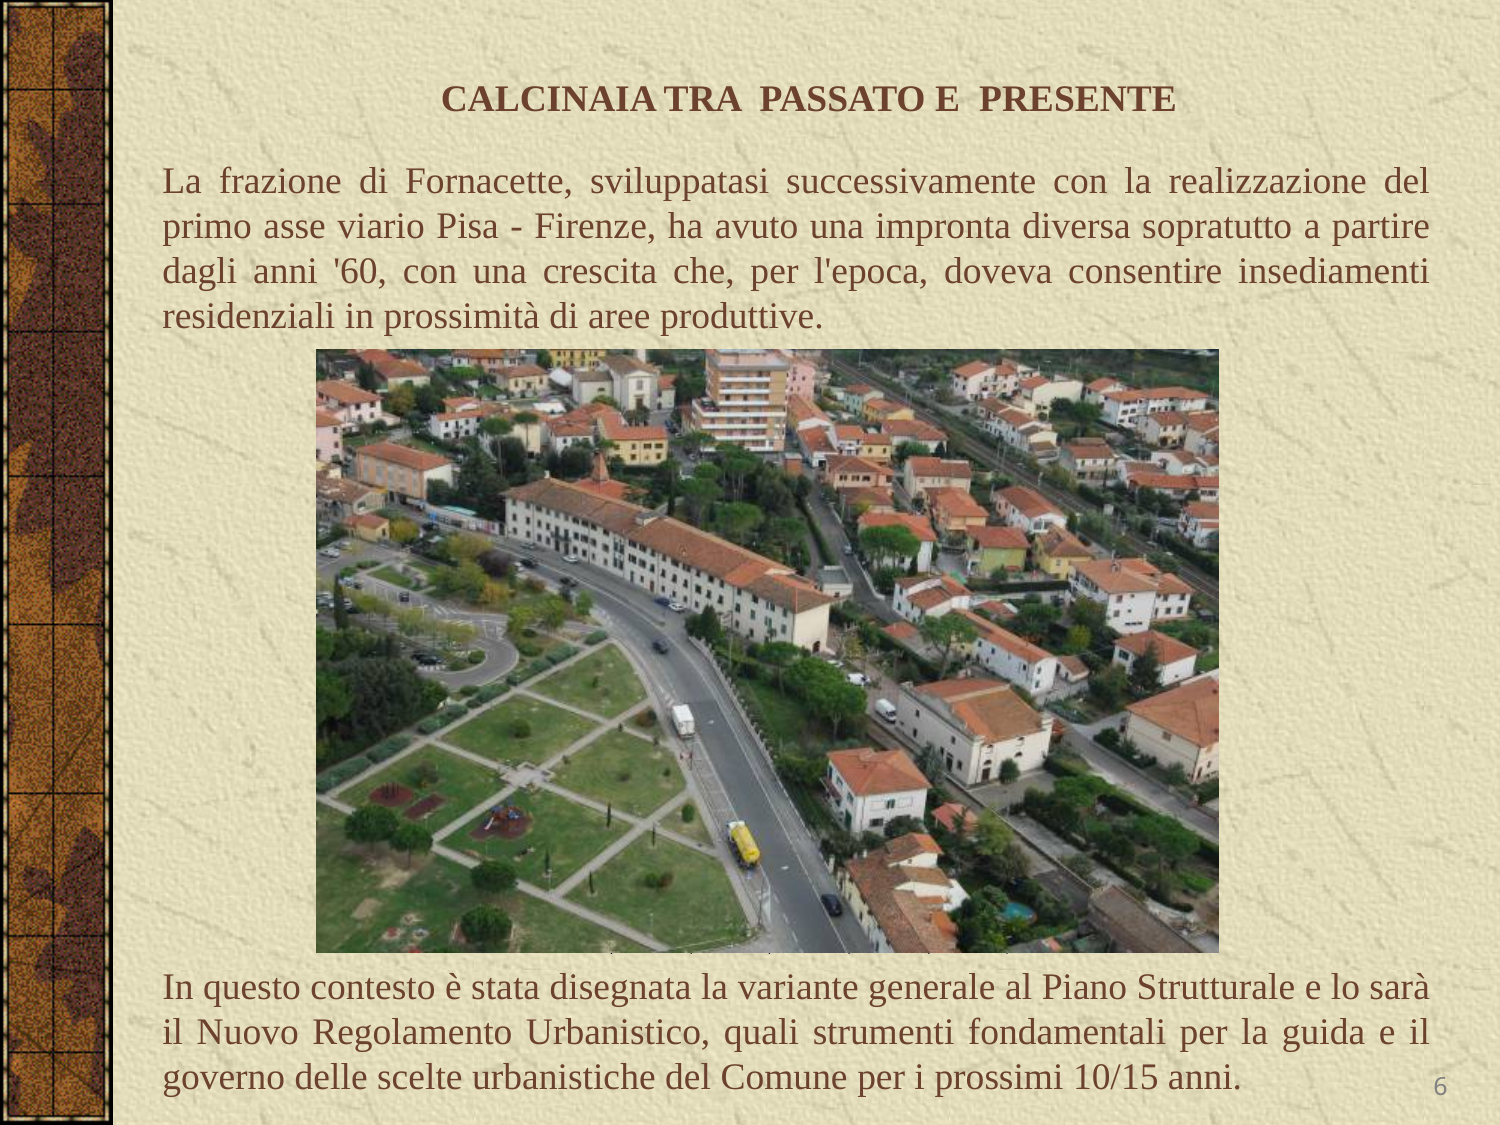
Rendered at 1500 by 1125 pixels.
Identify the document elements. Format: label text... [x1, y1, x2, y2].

text_box CALCINAIA TRA PASSATO E PRESENTE [147, 66, 1471, 127]
slide_number 6 [1149, 1049, 1463, 1125]
text_box In questo contesto è stata disegnata la variante generale al Piano Strutturale e lo sarà il Nuovo Regolamento Urbanistico, quali strumenti fondamentali per la guida e il governo delle scelte urbanistiche del Comune per i prossimi 10/15 anni. [147, 954, 1447, 1105]
text_box La frazione di Fornacette, sviluppatasi successivamente con la realizzazione del primo asse viario Pisa - Firenze, ha avuto una impronta diversa sopratutto a partire dagli anni '60, con una crescita che, per l'epoca, doveva consentire insediamenti residenziali in prossimità di aree produttive. [147, 148, 1447, 344]
picture [0, 0, 1500, 1125]
